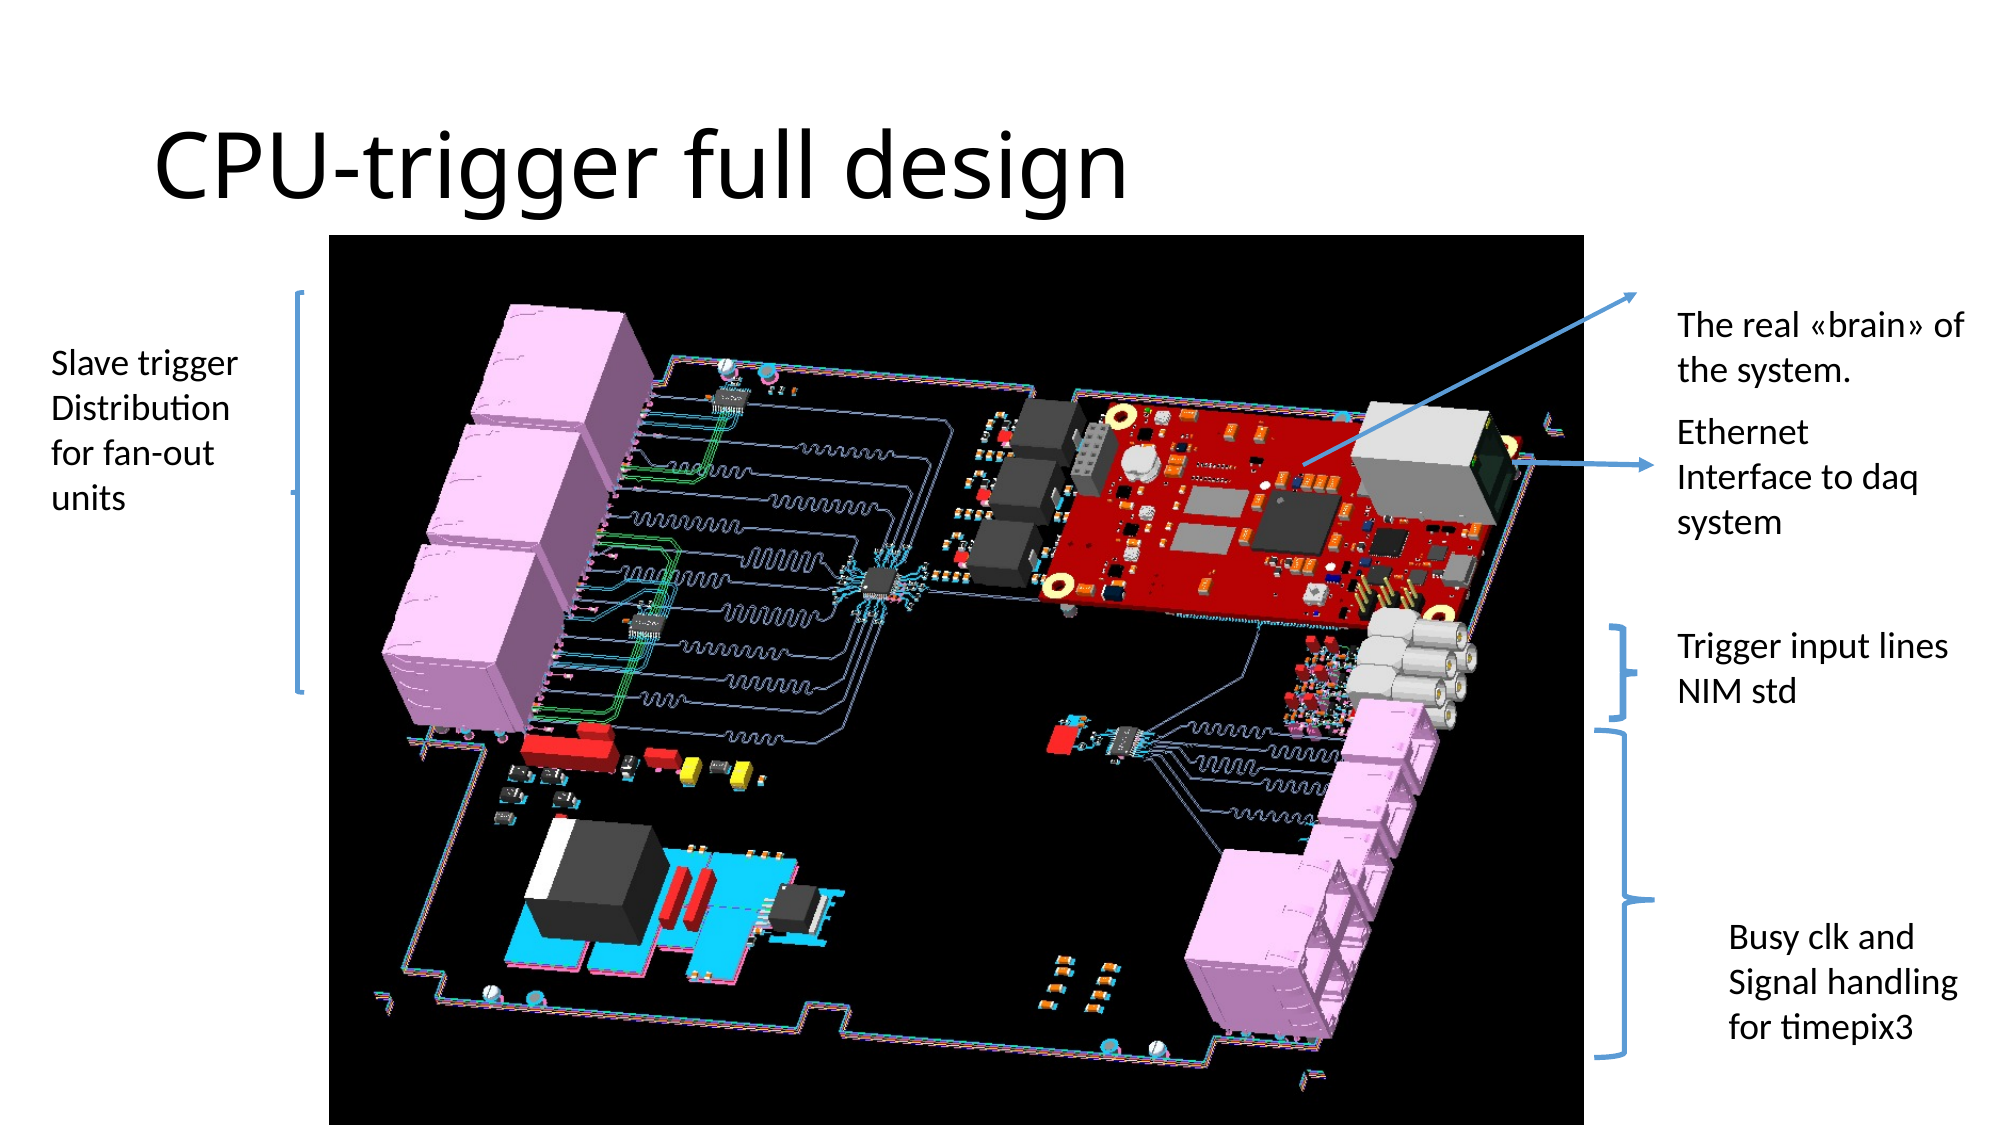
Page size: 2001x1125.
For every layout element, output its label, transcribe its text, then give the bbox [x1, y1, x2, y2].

text_box Busy clk and Signal handling for timepix3 [1713, 904, 1974, 1055]
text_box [1302, 292, 1638, 466]
text_box The real «brain» of the system. [1662, 292, 1981, 398]
text_box [1594, 729, 1655, 1059]
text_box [1638, 462, 1655, 466]
title CPU-trigger full design [137, 59, 1863, 278]
text_box Slave trigger Distribution for fan-out units [36, 330, 254, 570]
text_box Ethernet Interface to daq system [1662, 399, 1935, 550]
picture [329, 235, 1584, 1125]
text_box Trigger input lines NIM std [1662, 613, 1965, 719]
text_box [290, 291, 305, 693]
text_box [1608, 626, 1638, 720]
